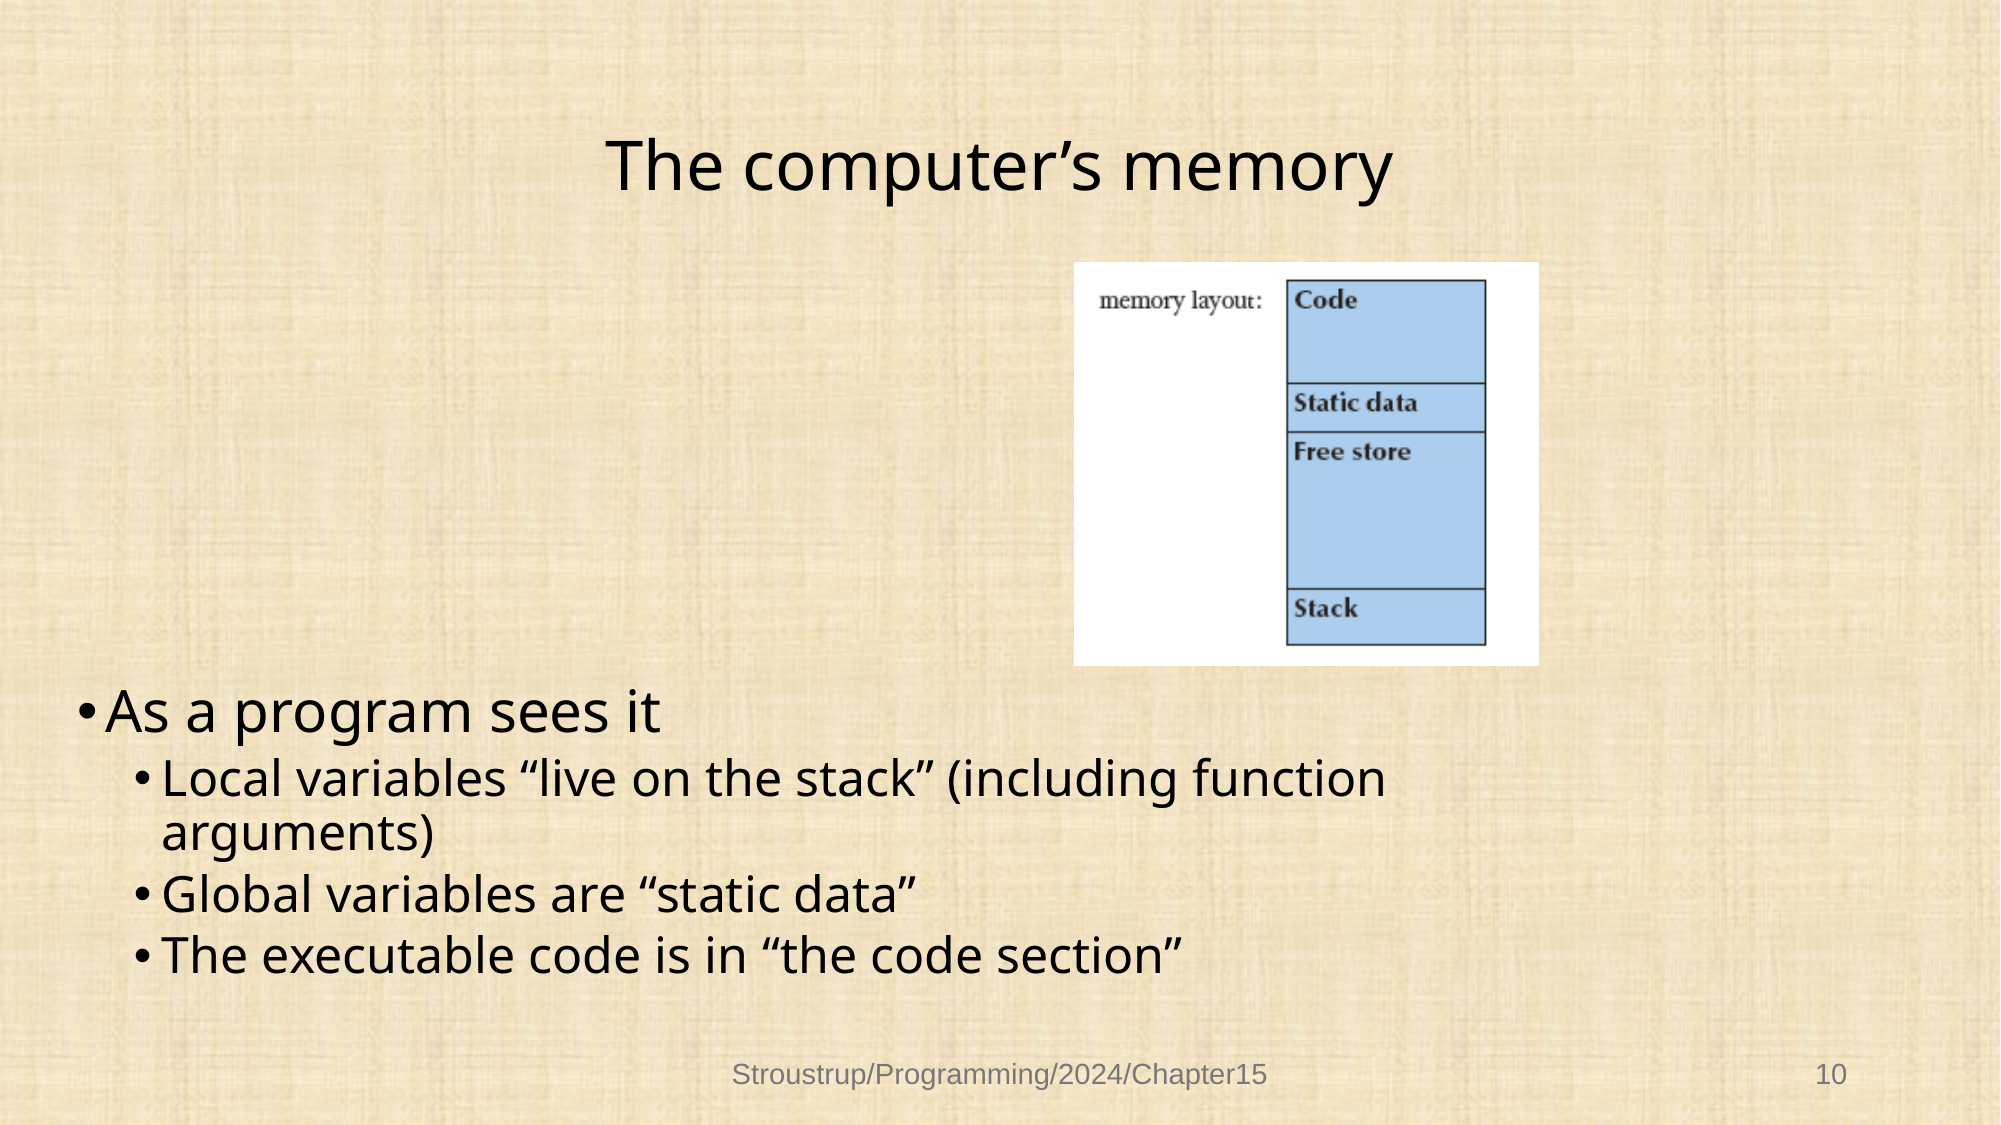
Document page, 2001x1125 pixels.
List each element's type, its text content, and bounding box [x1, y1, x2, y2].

list As a program sees it Local variables “live on the stack” (including function arguments) Global variables are “static data” The executable code is in “the code section” [62, 675, 1675, 938]
slide_number 10 [1412, 1042, 1863, 1103]
footer Stroustrup/Programming/2024/Chapter15 [662, 1042, 1338, 1103]
picture [0, 0, 2001, 1125]
title The computer’s memory [137, 59, 1863, 278]
